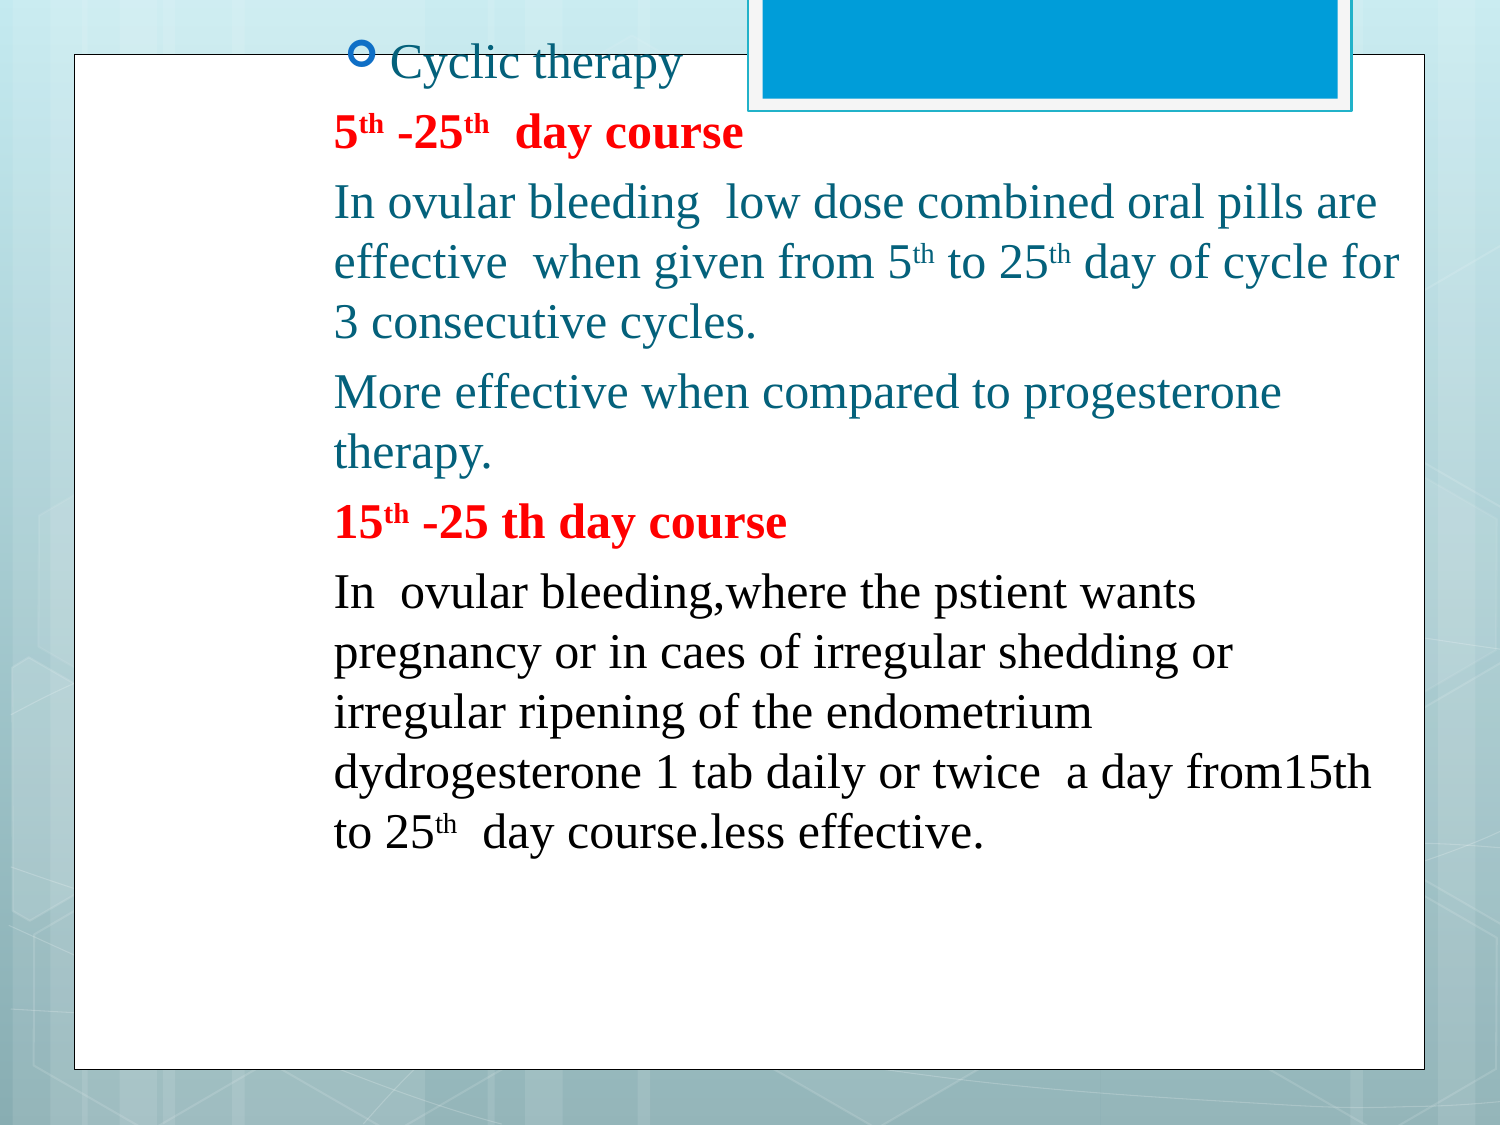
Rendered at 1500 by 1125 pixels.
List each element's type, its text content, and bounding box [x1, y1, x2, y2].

list Cyclic therapy 5th -25th day course In ovular bleeding low dose combined oral pills are effective when given from 5th to 25th day of cycle for 3 consecutive cycles. More effective when compared to progesterone therapy. 15th -25 th day course In ovular bleeding,where the pstient wants pregnancy or in caes of irregular shedding or irregular ripening of the endometrium dydrogesterone 1 tab daily or twice a day from15th to 25th day course.less effective. [318, 20, 1416, 970]
